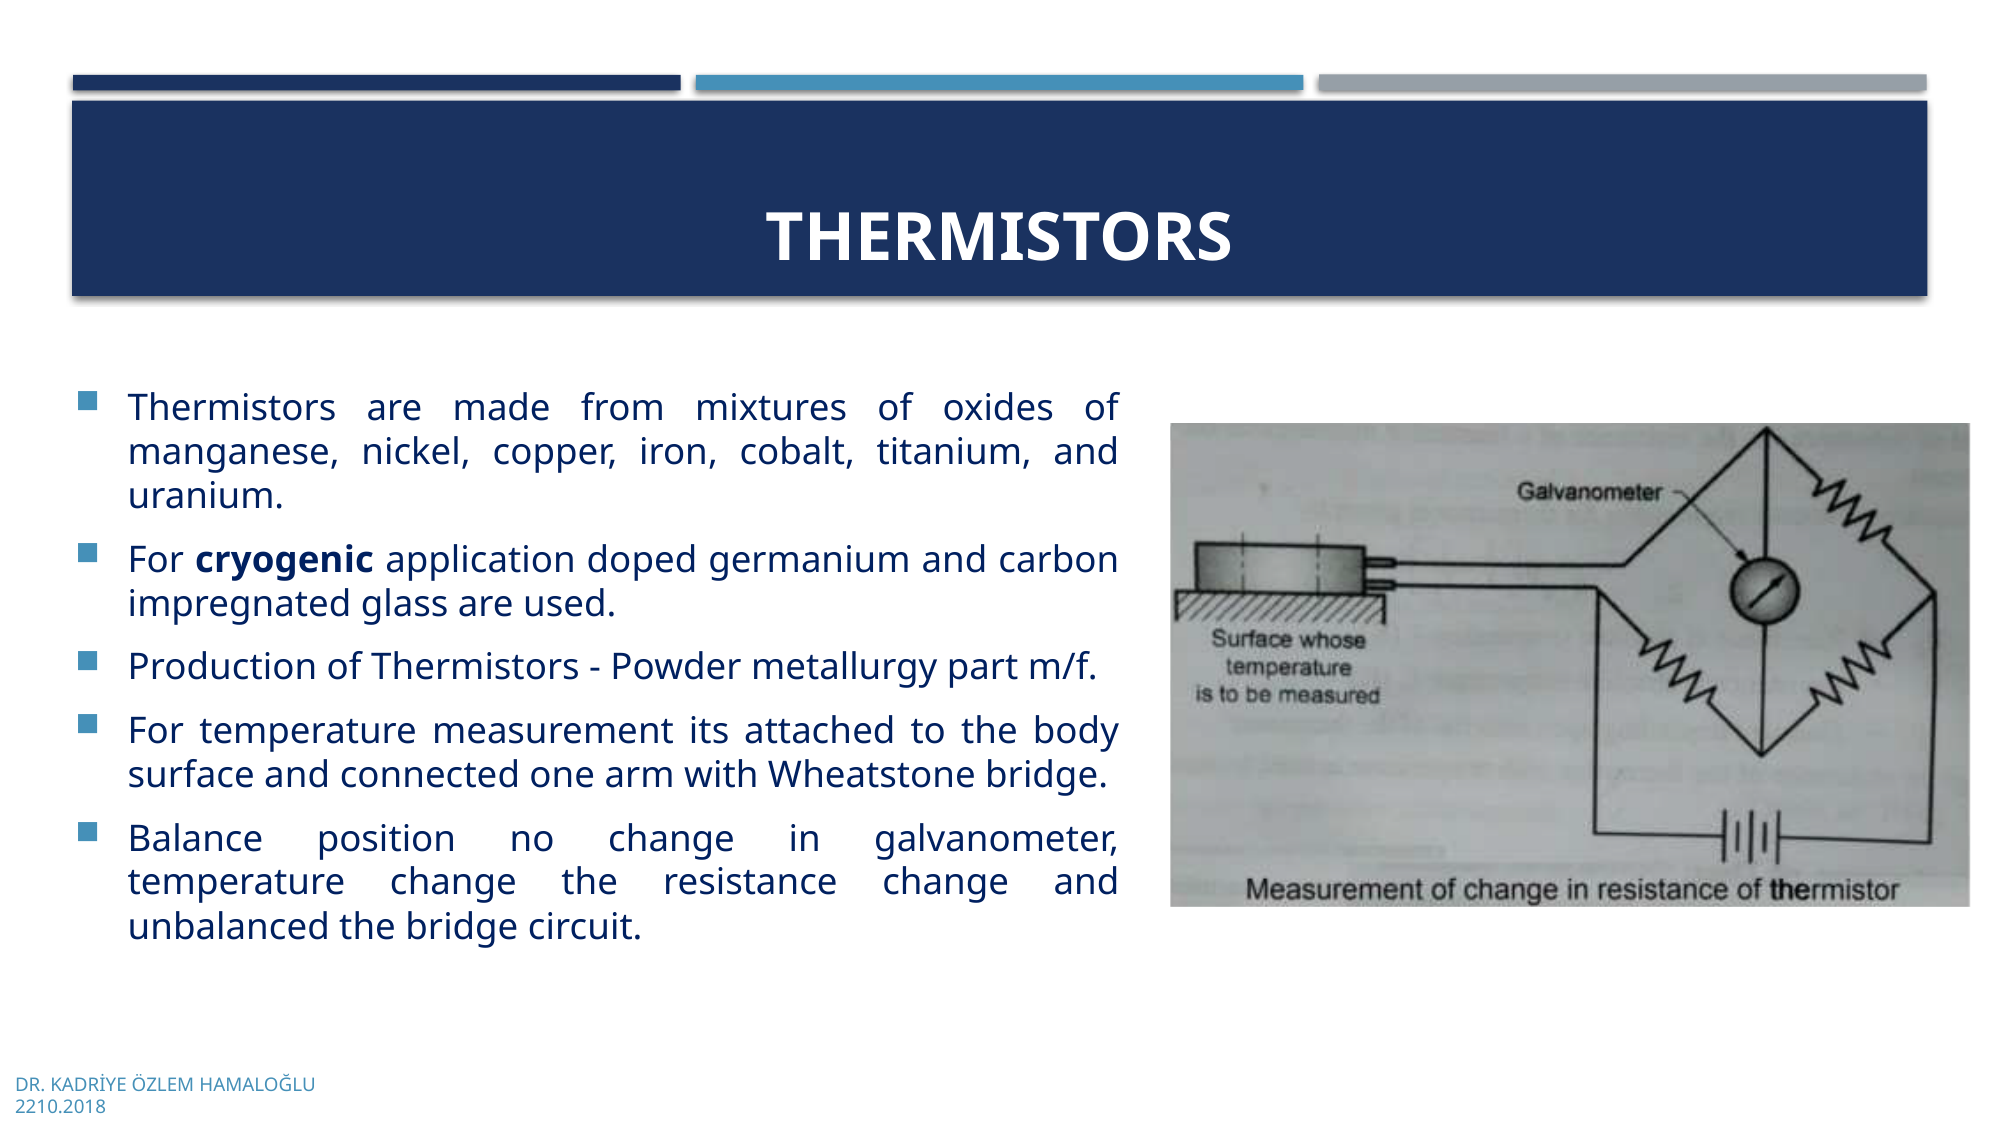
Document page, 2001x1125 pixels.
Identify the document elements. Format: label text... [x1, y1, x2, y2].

footer DR. KADRİYE ÖZLEM HAMALOĞLU 2210.2018 [0, 1065, 1135, 1125]
picture [1169, 423, 1971, 907]
title thermıstors [95, 115, 1905, 282]
list Thermistors are made from mixtures of oxides of manganese, nickel, copper, iron, cobalt, titanium, and uranium. For cryogenic application doped germanium and carbon impregnated glass are used. Production of Thermistors - Powder metallurgy part m/f. For temperature measurement its attached to the body surface and connected one arm with Wheatstone bridge. Balance position no change in galvanometer, temperature change the resistance change and unbalanced the bridge circuit. [59, 363, 1135, 967]
